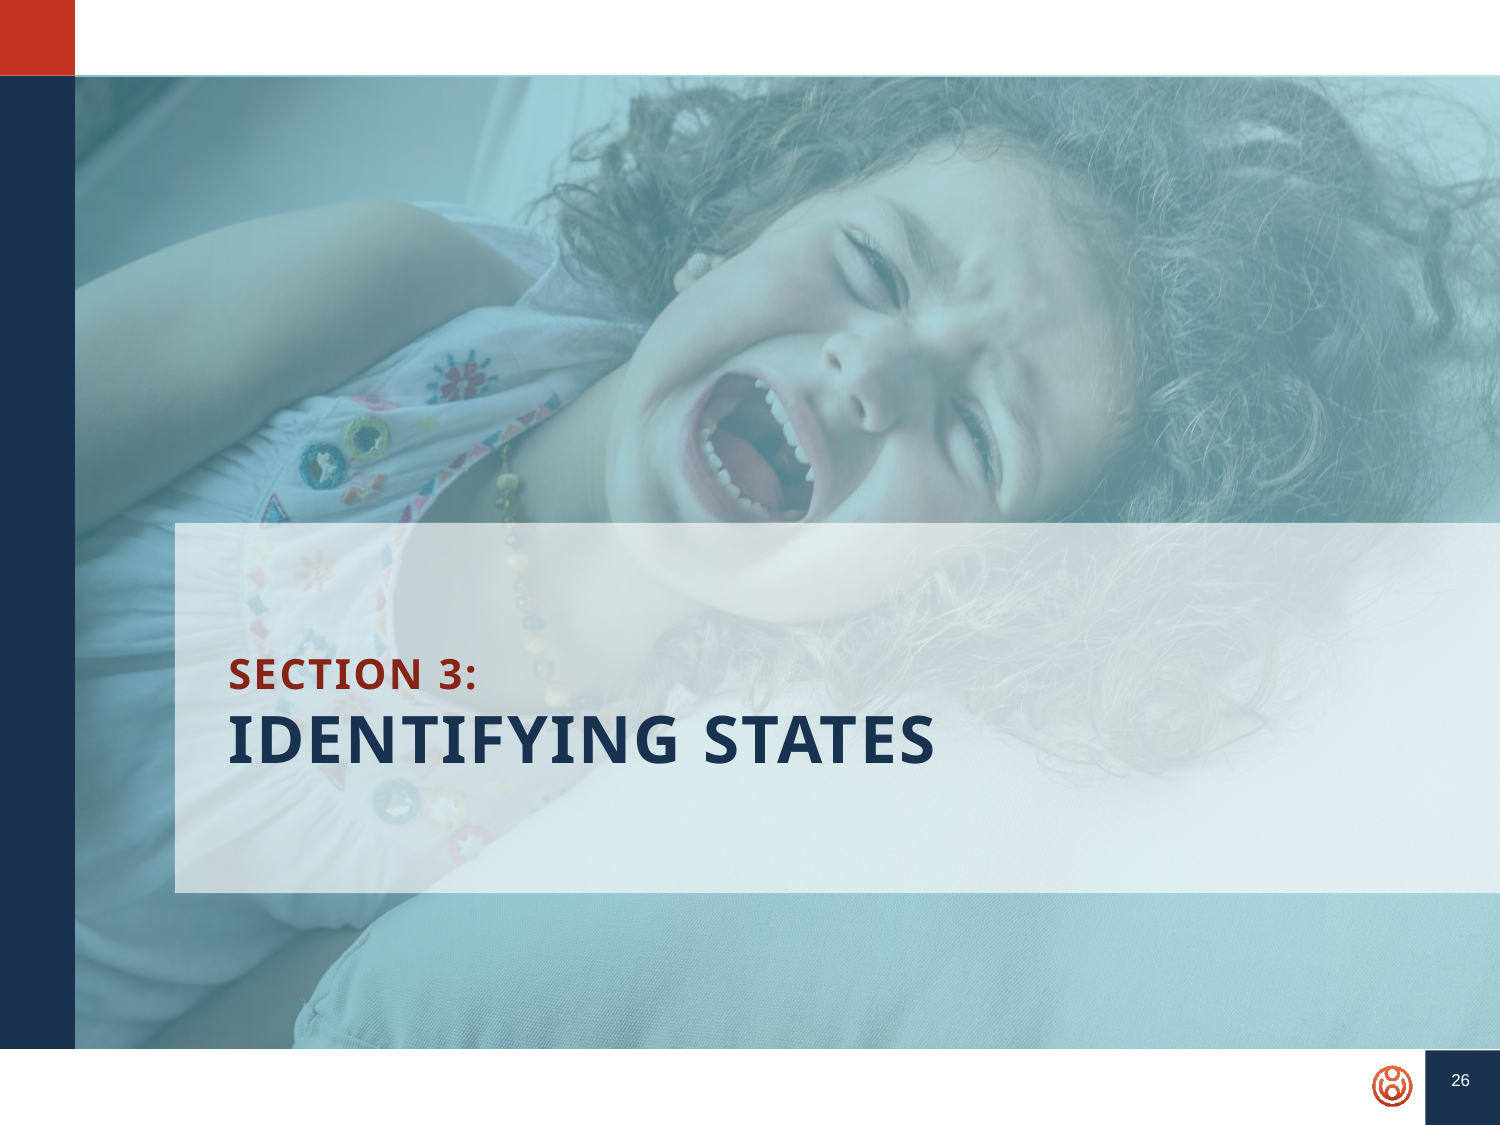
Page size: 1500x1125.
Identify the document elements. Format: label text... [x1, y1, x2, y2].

picture [75, 77, 1500, 1049]
slide_number 26 [1433, 1058, 1489, 1101]
picture [1371, 1065, 1413, 1107]
title SECTION 3: IDENTIFYING STATES [213, 562, 1318, 863]
